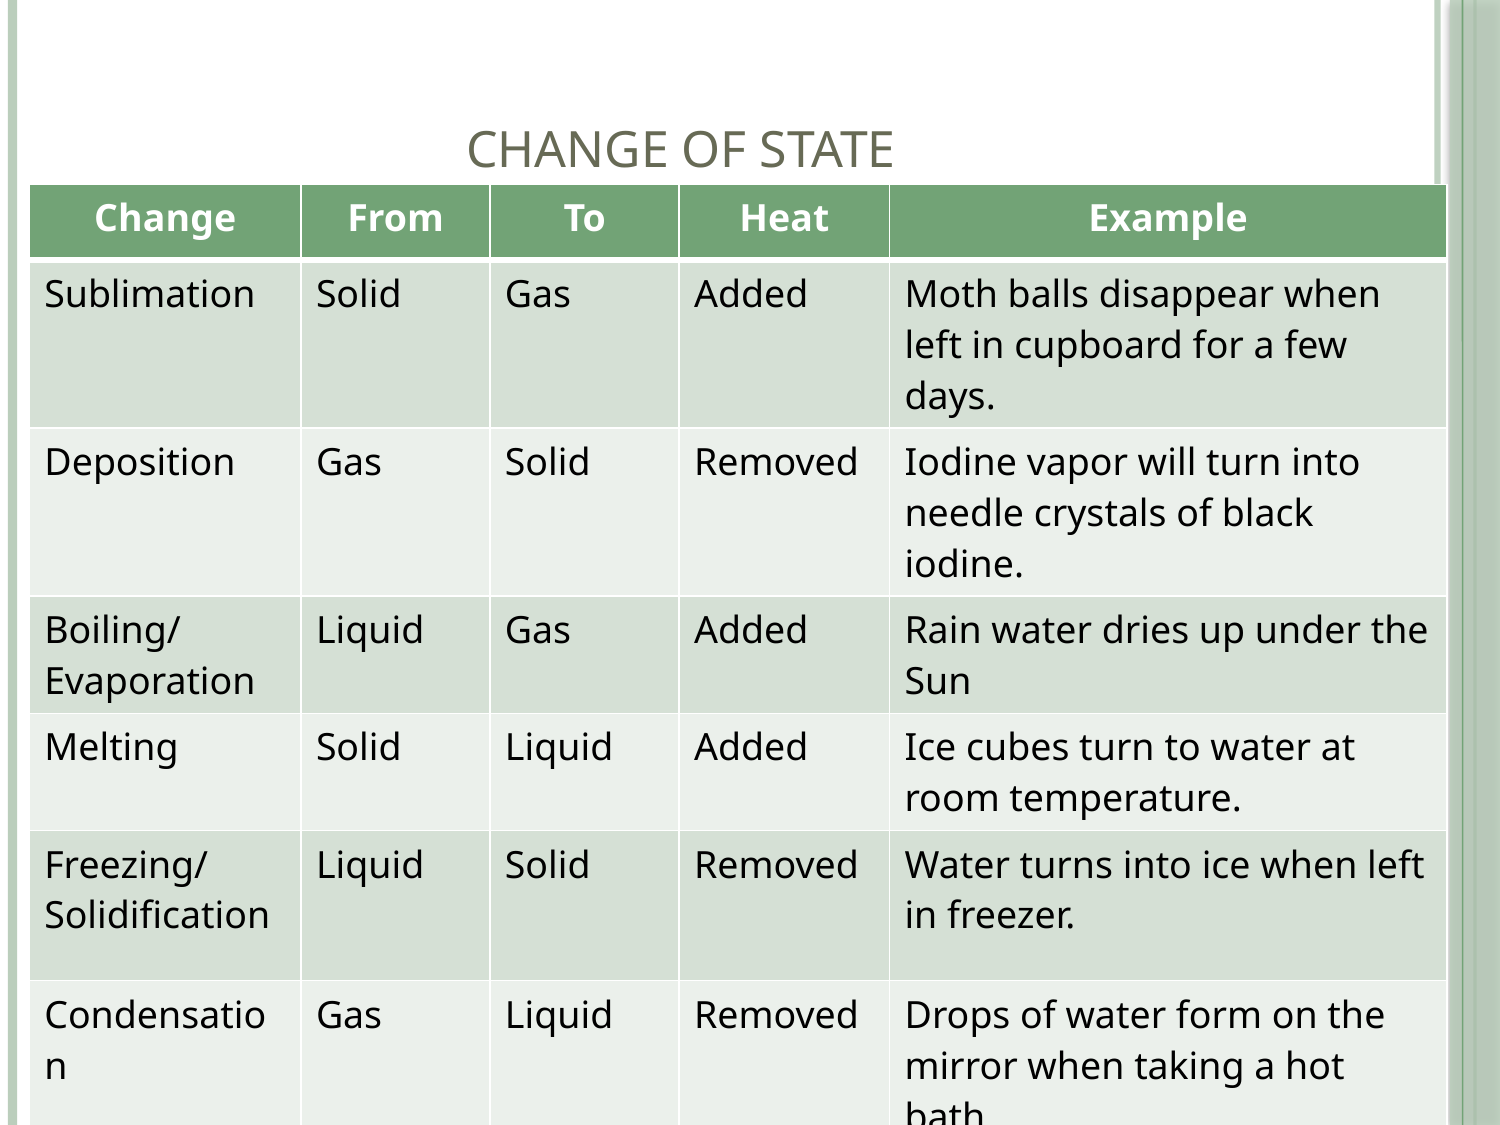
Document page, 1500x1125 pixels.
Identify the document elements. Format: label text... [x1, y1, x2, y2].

table_cell Deposition [30, 429, 300, 595]
table_cell Liquid [302, 831, 489, 980]
table_cell Sublimation [30, 263, 300, 427]
table_header Example [890, 185, 1446, 257]
table_cell Solid [302, 263, 489, 427]
table_header Heat [680, 185, 889, 257]
table_cell Gas [491, 597, 678, 713]
table_header From [302, 185, 489, 257]
table_cell Drops of water form on the mirror when taking a hot bath. [890, 981, 1446, 1125]
table_cell Iodine vapor will turn into needle crystals of black iodine. [890, 429, 1446, 595]
table_cell Added [680, 263, 889, 427]
table_header To [491, 185, 678, 257]
table_cell Liquid [491, 981, 678, 1125]
table_cell Solid [491, 831, 678, 980]
table_header Change [30, 185, 300, 257]
table_cell Boiling/ Evaporation [30, 597, 300, 713]
table_cell Melting [30, 714, 300, 830]
table_cell Liquid [491, 714, 678, 830]
table_cell Gas [491, 263, 678, 427]
table_cell Liquid [302, 597, 489, 713]
table_cell Added [680, 597, 889, 713]
table_cell Gas [302, 429, 489, 595]
table_cell Condensation [30, 981, 300, 1125]
table_cell Rain water dries up under the Sun [890, 597, 1446, 713]
table_cell Freezing/ Solidification [30, 831, 300, 980]
table_cell Gas [302, 981, 489, 1125]
table_cell Solid [302, 714, 489, 830]
table_cell Solid [491, 429, 678, 595]
table_cell Water turns into ice when left in freezer. [890, 831, 1446, 980]
title CHANGE OF STATE [75, 45, 1300, 184]
table_cell Added [680, 714, 889, 830]
table_cell Removed [680, 981, 889, 1125]
table_cell Moth balls disappear when left in cupboard for a few days. [890, 263, 1446, 427]
table_cell Ice cubes turn to water at room temperature. [890, 714, 1446, 830]
table_cell Removed [680, 831, 889, 980]
table_cell Removed [680, 429, 889, 595]
